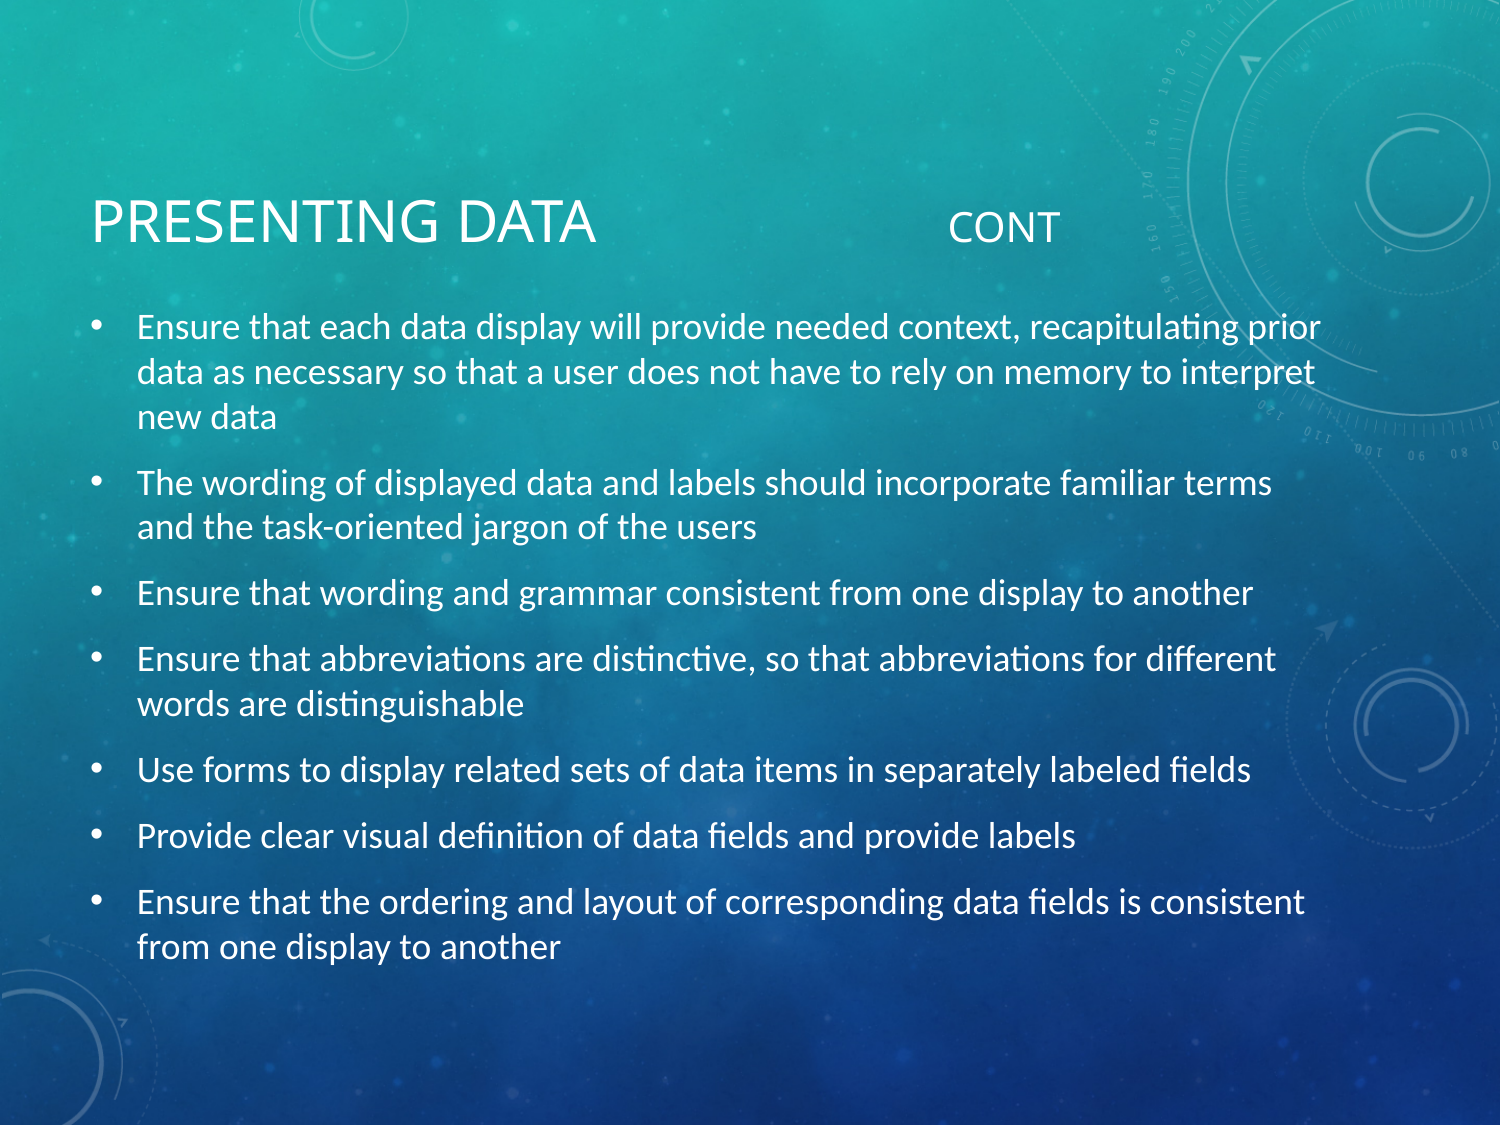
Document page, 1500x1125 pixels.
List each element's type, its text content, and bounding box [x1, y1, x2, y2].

title Presenting Data cont [75, 99, 1350, 282]
picture [0, 0, 1500, 1125]
list Ensure that each data display will provide needed context, recapitulating prior data as necessary so that a user does not have to rely on memory to interpret new data The wording of displayed data and labels should incorporate familiar terms and the task-oriented jargon of the users Ensure that wording and grammar consistent from one display to another Ensure that abbreviations are distinctive, so that abbreviations for different words are distinguishable Use forms to display related sets of data items in separately labeled fields Provide clear visual definition of data fields and provide labels Ensure that the ordering and layout of corresponding data fields is consistent from one display to another [75, 282, 1350, 1053]
